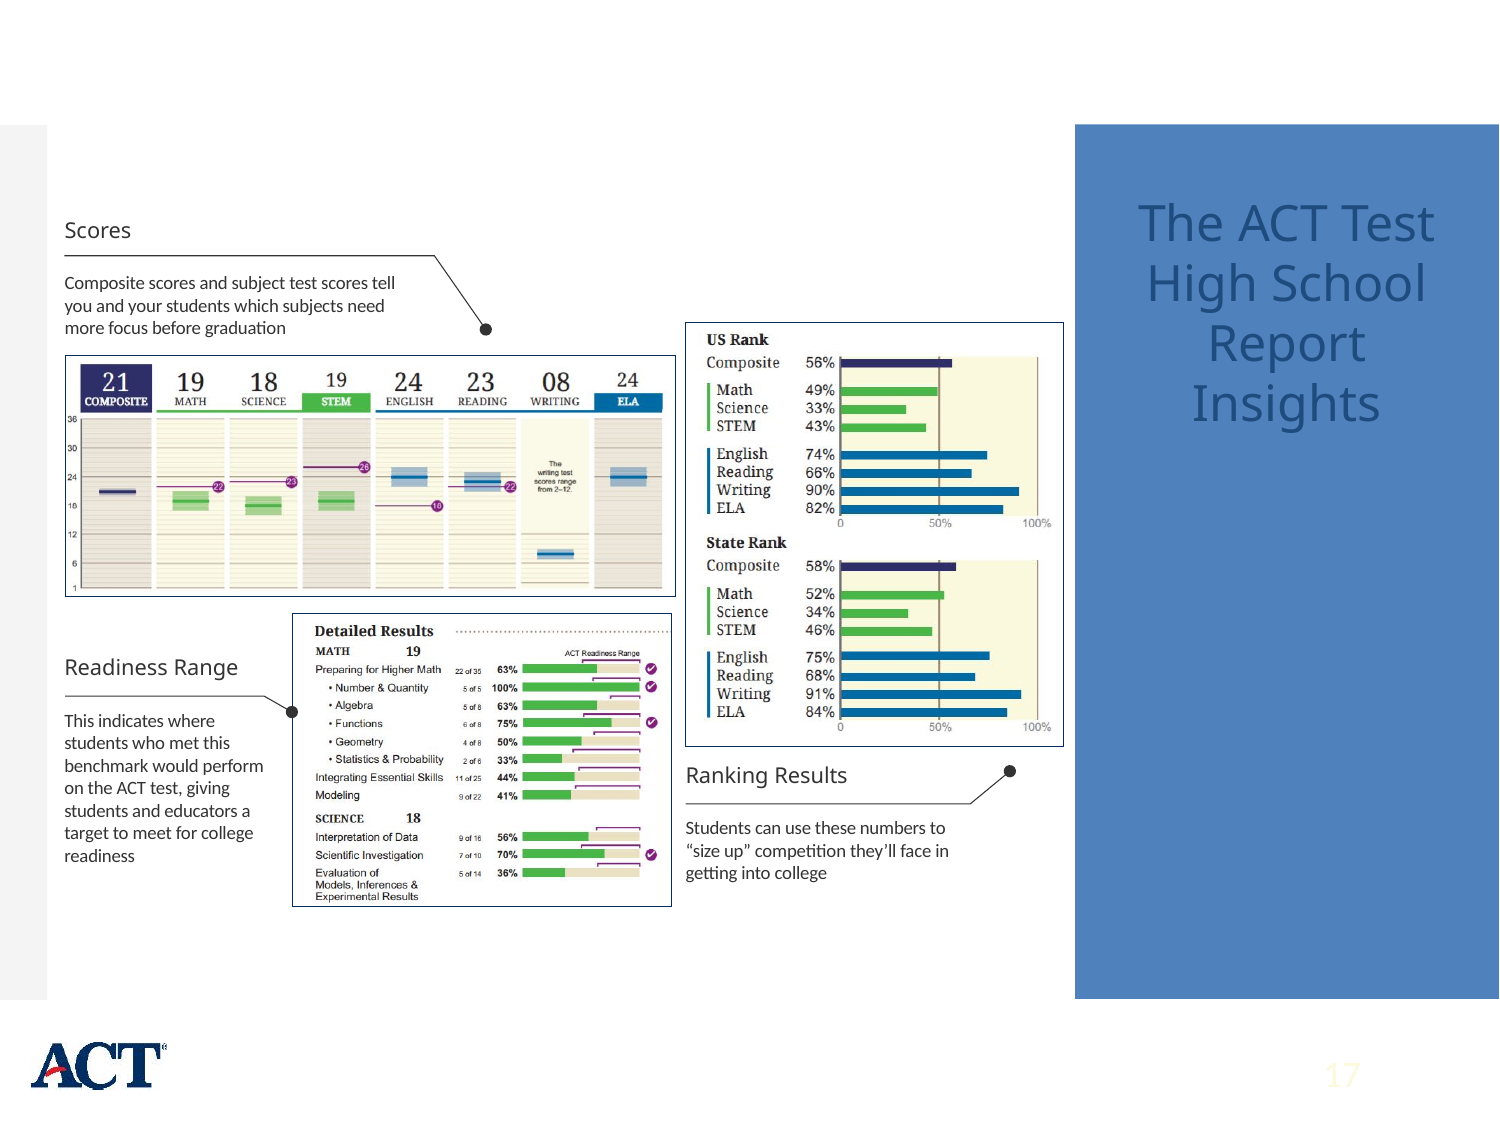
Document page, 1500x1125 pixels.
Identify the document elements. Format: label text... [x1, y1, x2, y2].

picture [685, 322, 1064, 747]
picture [31, 1042, 167, 1090]
text_box [420, 255, 492, 336]
text_box [961, 765, 1016, 804]
picture [292, 612, 673, 908]
text_box [280, 705, 287, 716]
text_box Scores Composite scores and subject test scores tell you and your students which subjects need more focus before graduation [64, 216, 420, 339]
slide_number 17 [1308, 1042, 1497, 1103]
text_box Readiness Range This indicates where students who met this benchmark would perform on the ACT test, giving students and educators a target to meet for college readiness [64, 653, 280, 866]
picture [64, 355, 676, 597]
text_box Ranking Results Students can use these numbers to “size up” competition they’ll face in getting into college [685, 761, 961, 884]
title The ACT Test High School Report Insights [1105, 184, 1469, 940]
